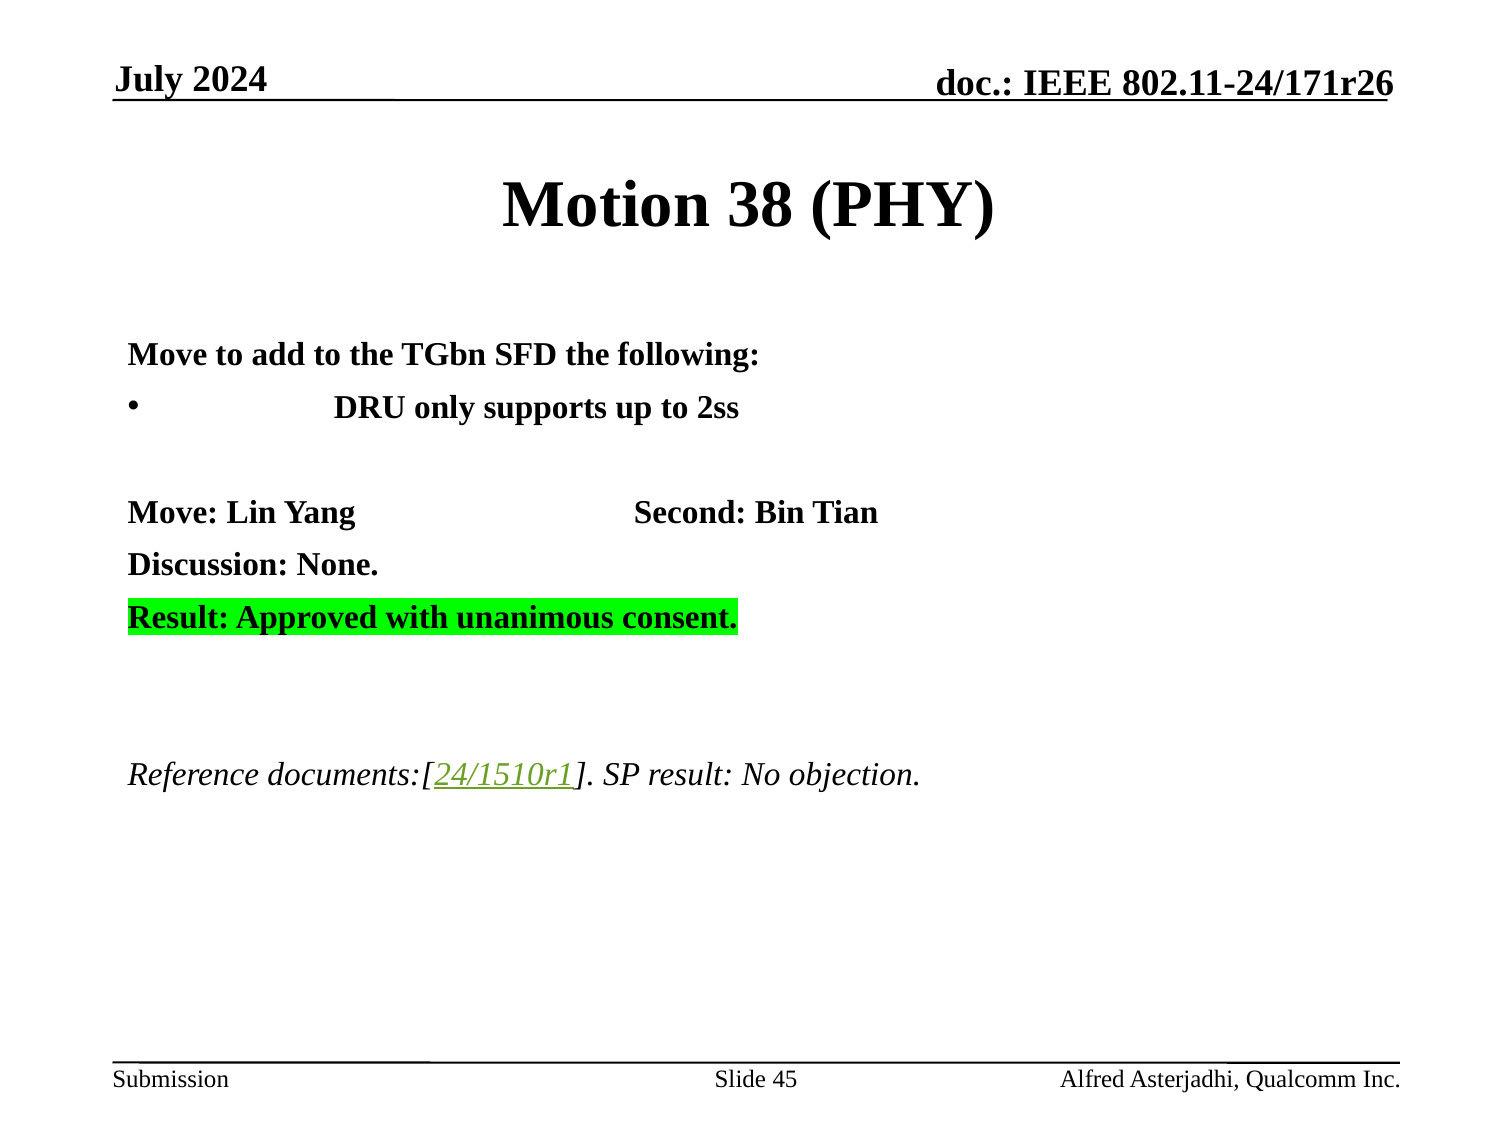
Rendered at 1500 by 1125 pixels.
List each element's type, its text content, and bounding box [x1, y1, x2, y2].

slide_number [114, 54, 423, 100]
title Motion 38 (PHY) [112, 112, 1388, 288]
slide_number Slide 45 [712, 1061, 800, 1123]
footer Alfred Asterjadhi, Qualcomm Inc. [878, 1061, 1402, 1093]
list Move to add to the TGbn SFD the following: DRU only supports up to 2ss Move: Lin Yang Second: Bin Tian Discussion: None. Result: Approved with unanimous consent. Reference documents:[24/1510r1]. SP result: No objection. [112, 324, 1388, 1000]
